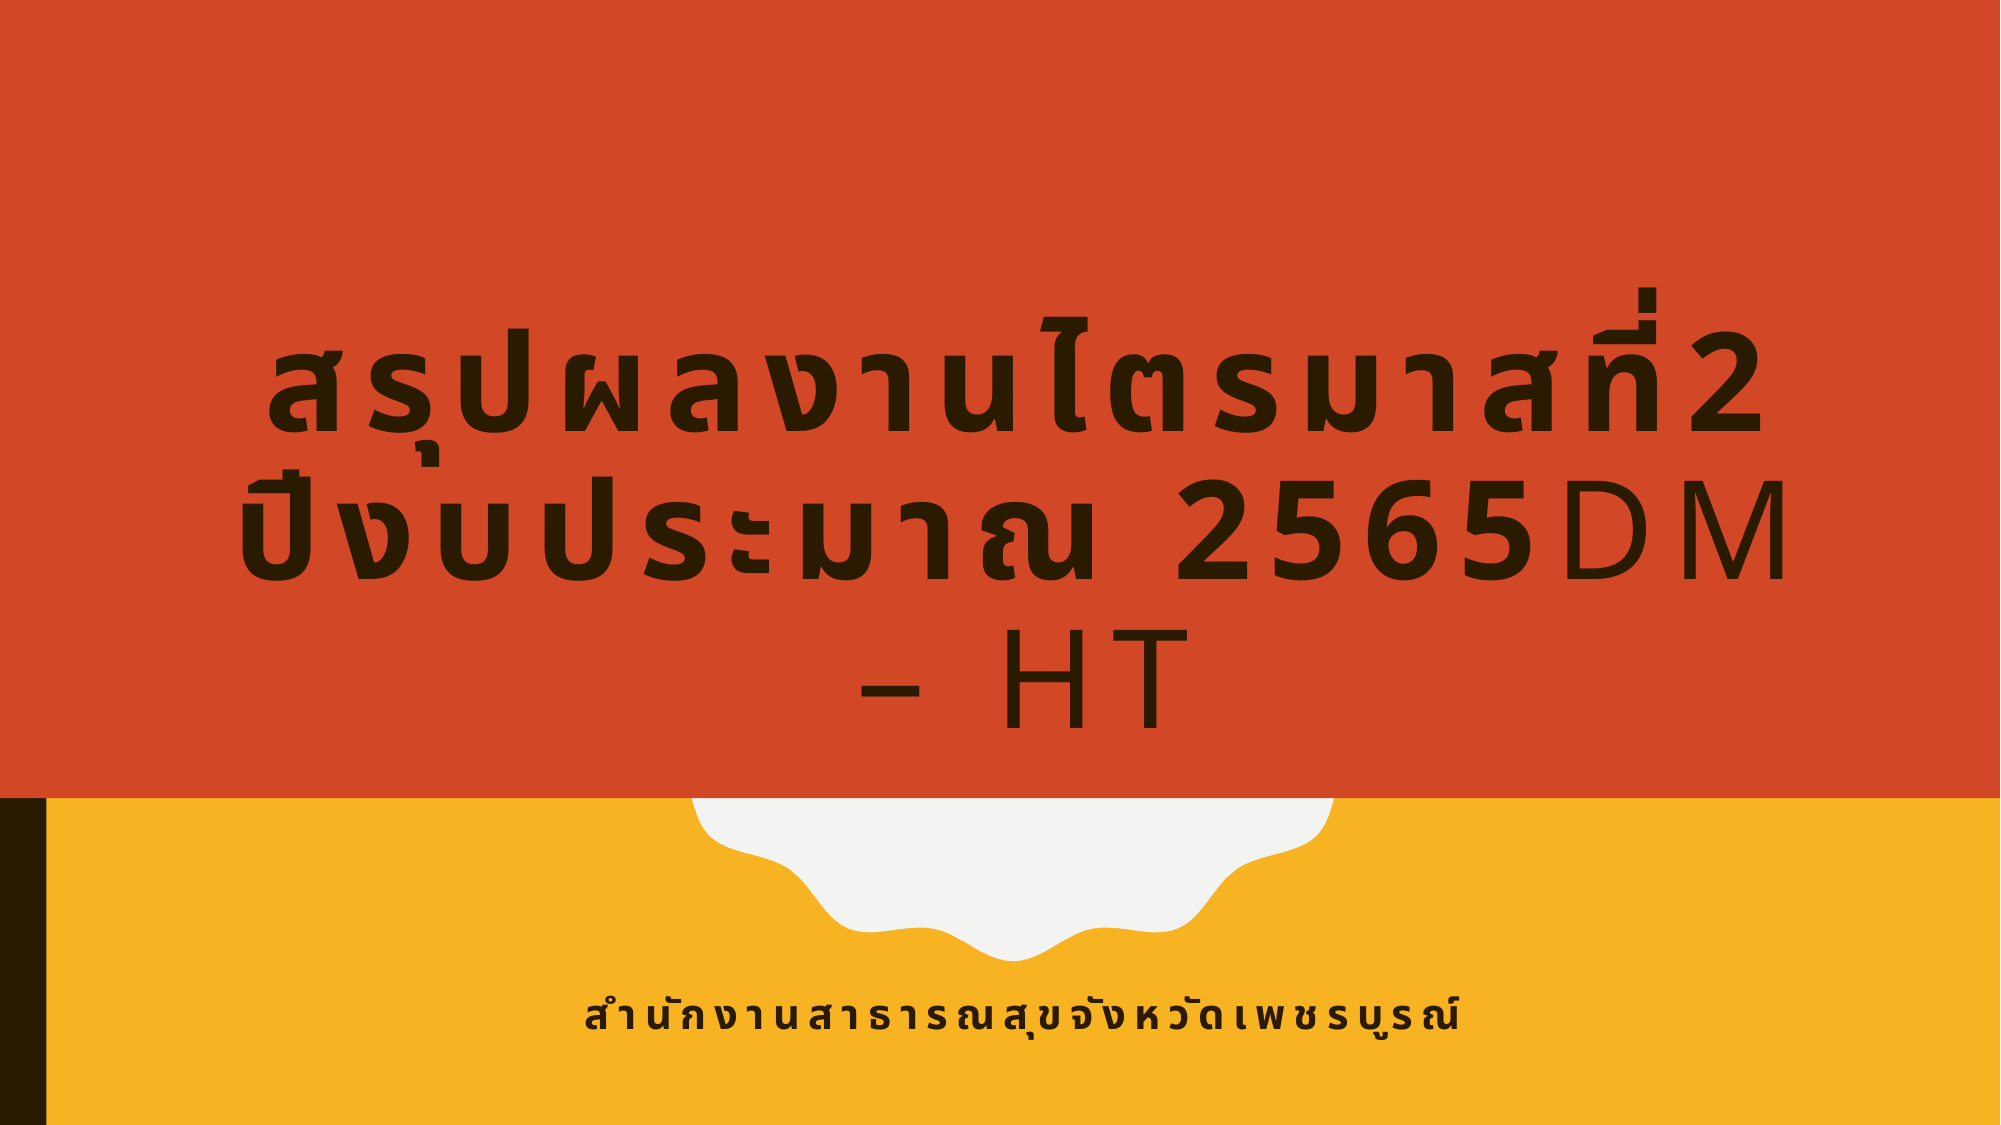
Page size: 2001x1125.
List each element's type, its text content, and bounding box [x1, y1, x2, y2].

subtitle สำนักงานสาธารณสุขจังหวัดเพชรบูรณ์ [363, 980, 1684, 1103]
title สรุปผลงานไตรมาสที่2 ปีงบประมาณ 2565DM – HT [176, 174, 1870, 896]
